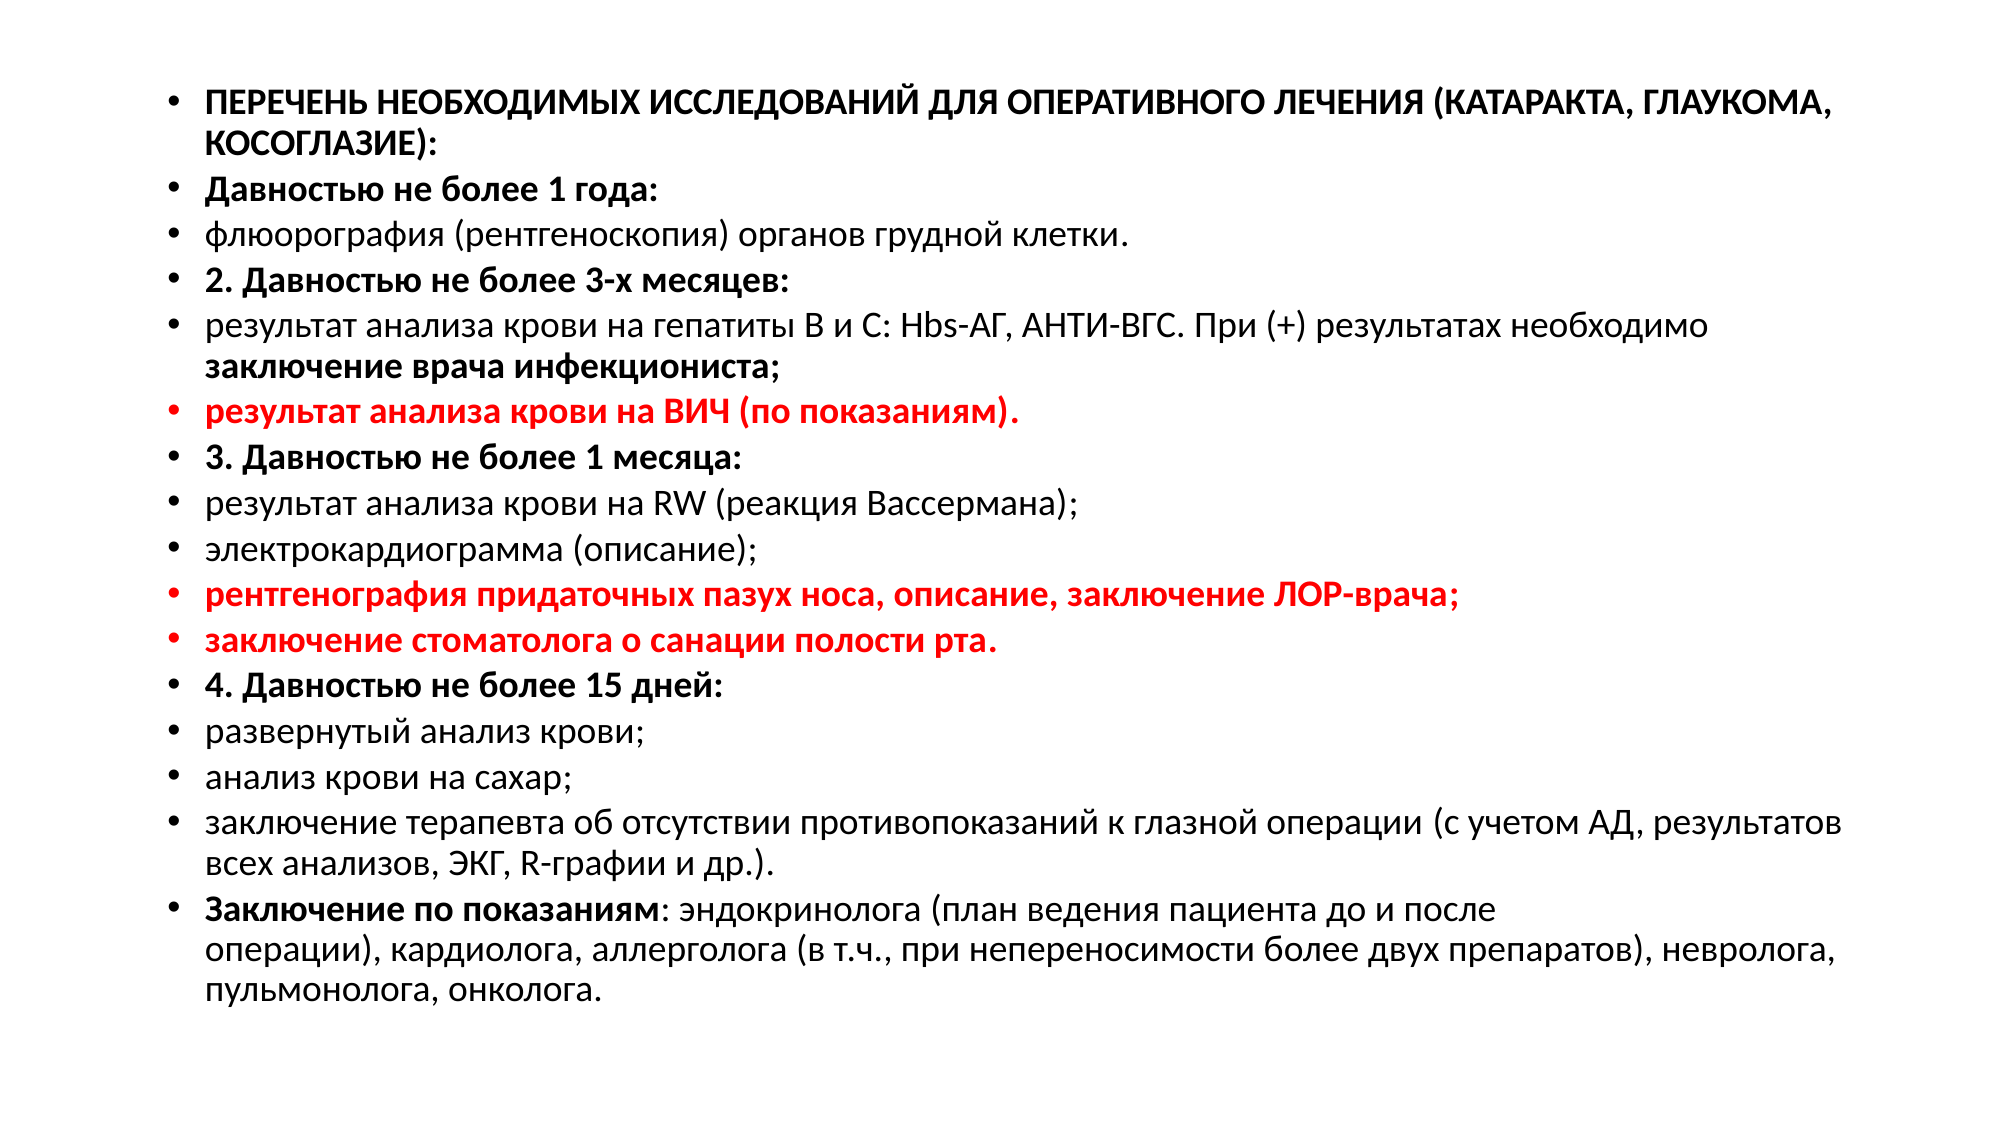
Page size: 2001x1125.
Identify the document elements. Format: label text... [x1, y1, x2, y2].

list ПЕРЕЧЕНЬ НЕОБХОДИМЫХ ИССЛЕДОВАНИЙ ДЛЯ ОПЕРАТИВНОГО ЛЕЧЕНИЯ (КАТАРАКТА, ГЛАУКОМА, КОСОГЛАЗИЕ): Давностью не более 1 года: флюорография (рентгеноскопия) органов грудной клетки. 2. Давностью не более 3-х месяцев: результат анализа крови на гепатиты В и С: Нbs-АГ, АНТИ-ВГС. При (+) результатах необходимо заключение врача инфекциониста; результат анализа крови на ВИЧ (по показаниям). 3. Давностью не более 1 месяца: результат анализа крови на RW (реакция Вассермана); электрокардиограмма (описание); рентгенография придаточных пазух носа, описание, заключение ЛОР-врача; заключение стоматолога о санации полости рта. 4. Давностью не более 15 дней: развернутый анализ крови; анализ крови на сахар; заключение терапевта об отсутствии противопоказаний к глазной операции (с учетом АД, результатов всех анализов, ЭКГ, R-графии и др.). Заключение по показаниям: эндокринолога (план ведения пациента до и после операции), кардиолога, аллерголога (в т.ч., при непереносимости более двух препаратов), невролога, пульмонолога, онколога. [152, 75, 1878, 1038]
